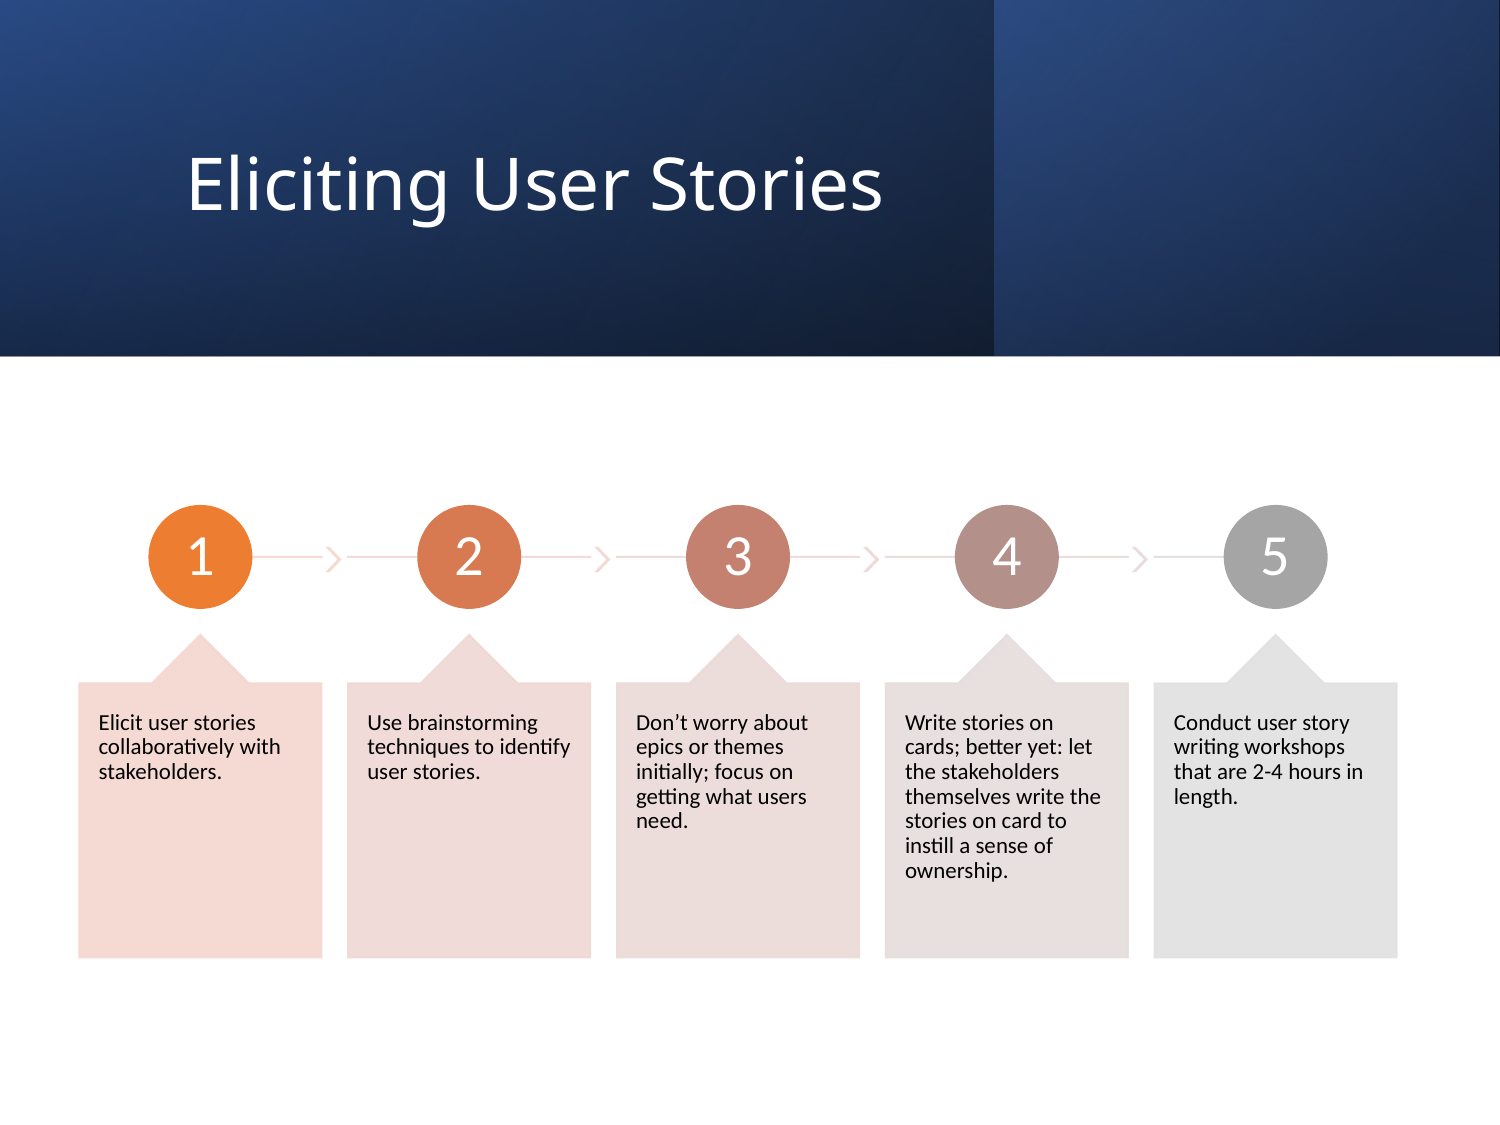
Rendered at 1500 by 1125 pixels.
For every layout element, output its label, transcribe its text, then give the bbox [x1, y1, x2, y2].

text_box [0, 0, 1500, 357]
text_box [0, 357, 1500, 1125]
title Eliciting User Stories [170, 57, 1366, 316]
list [79, 429, 1424, 1035]
